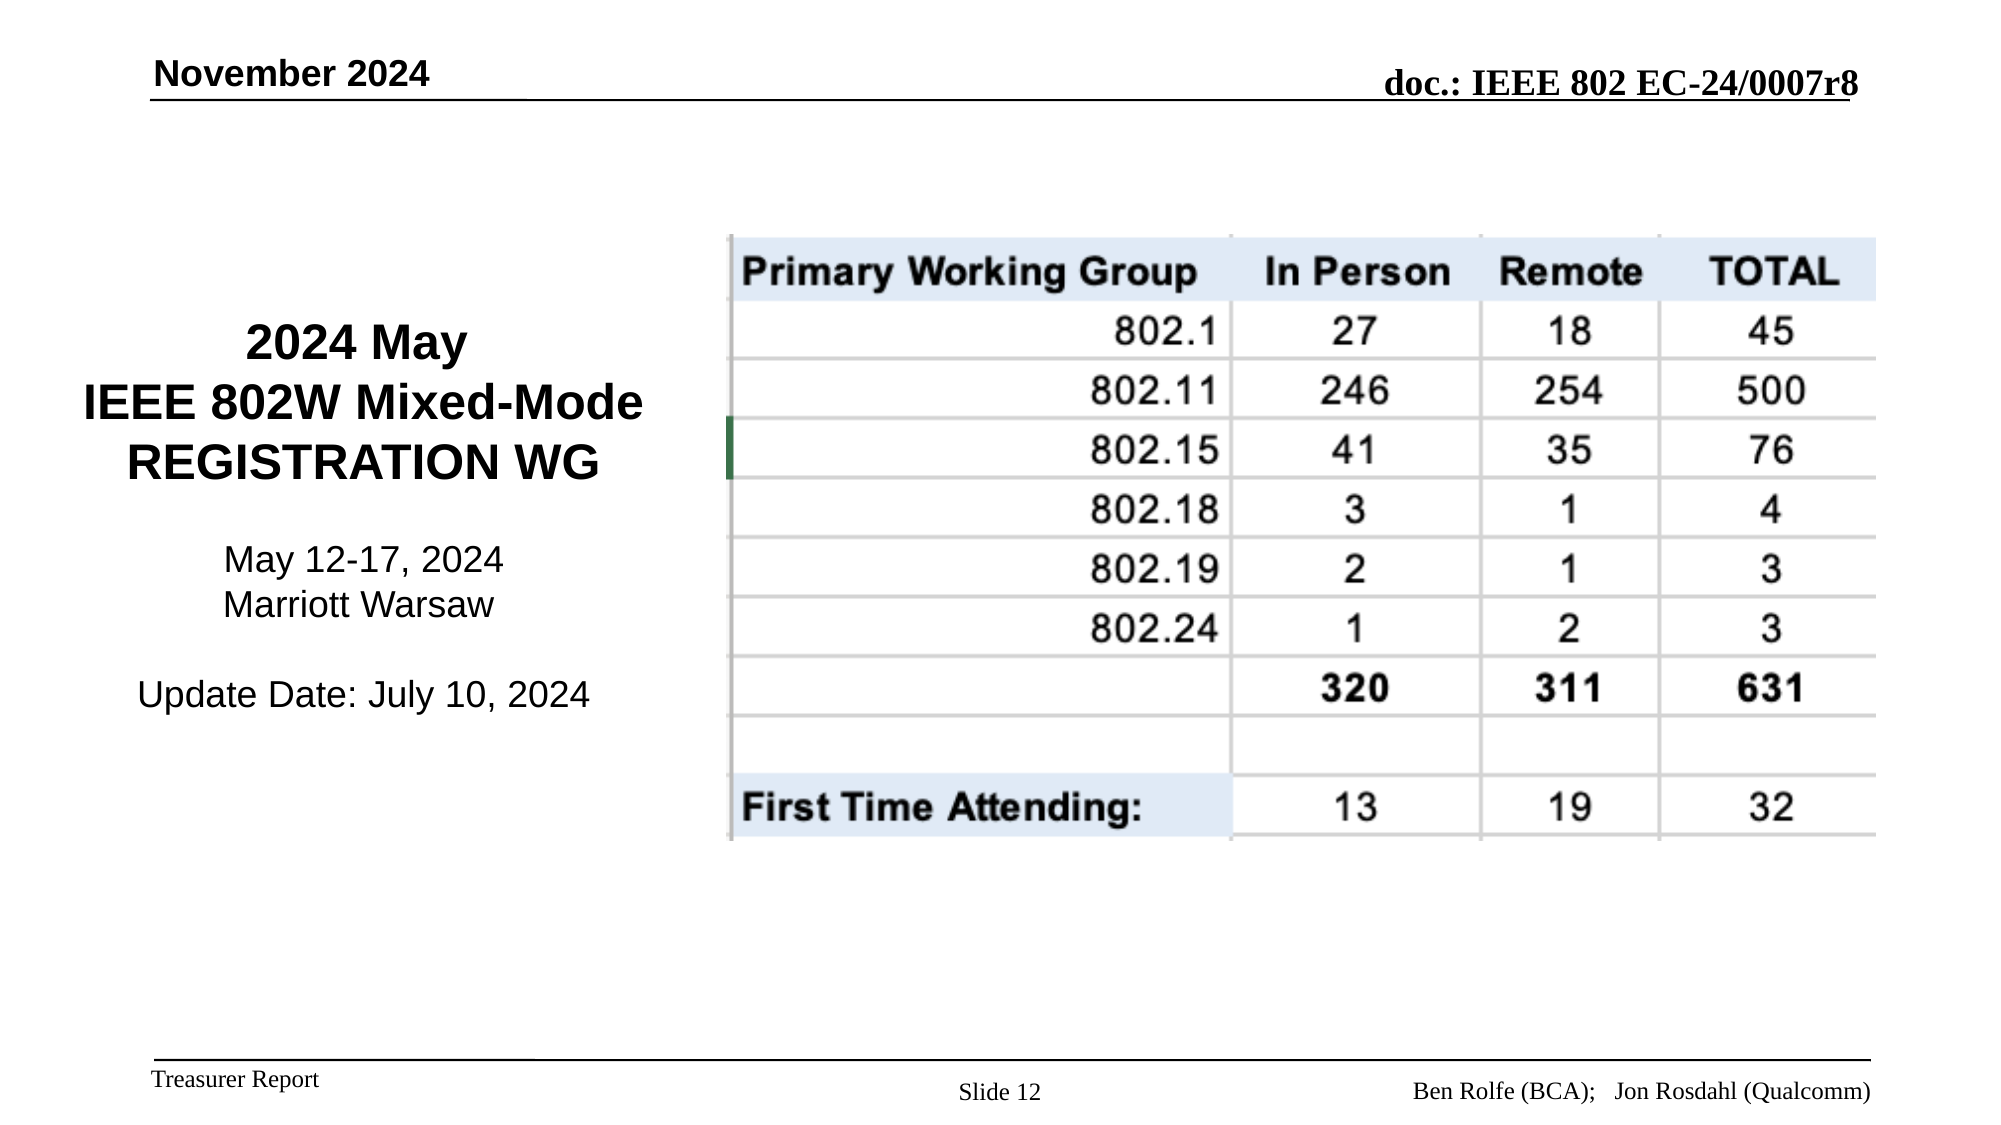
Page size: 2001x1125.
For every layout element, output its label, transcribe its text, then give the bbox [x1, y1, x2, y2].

slide_number Slide 12 [943, 1075, 1057, 1118]
text_box 2024 May IEEE 802W Mixed-Mode REGISTRATION WG May 12-17, 2024 Marriott Warsaw Update Date: July 10, 2024 [28, 291, 699, 778]
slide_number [153, 48, 564, 94]
footer Ben Rolfe (BCA); Jon Rosdahl (Qualcomm) [1174, 1074, 1872, 1105]
picture [726, 233, 1876, 841]
